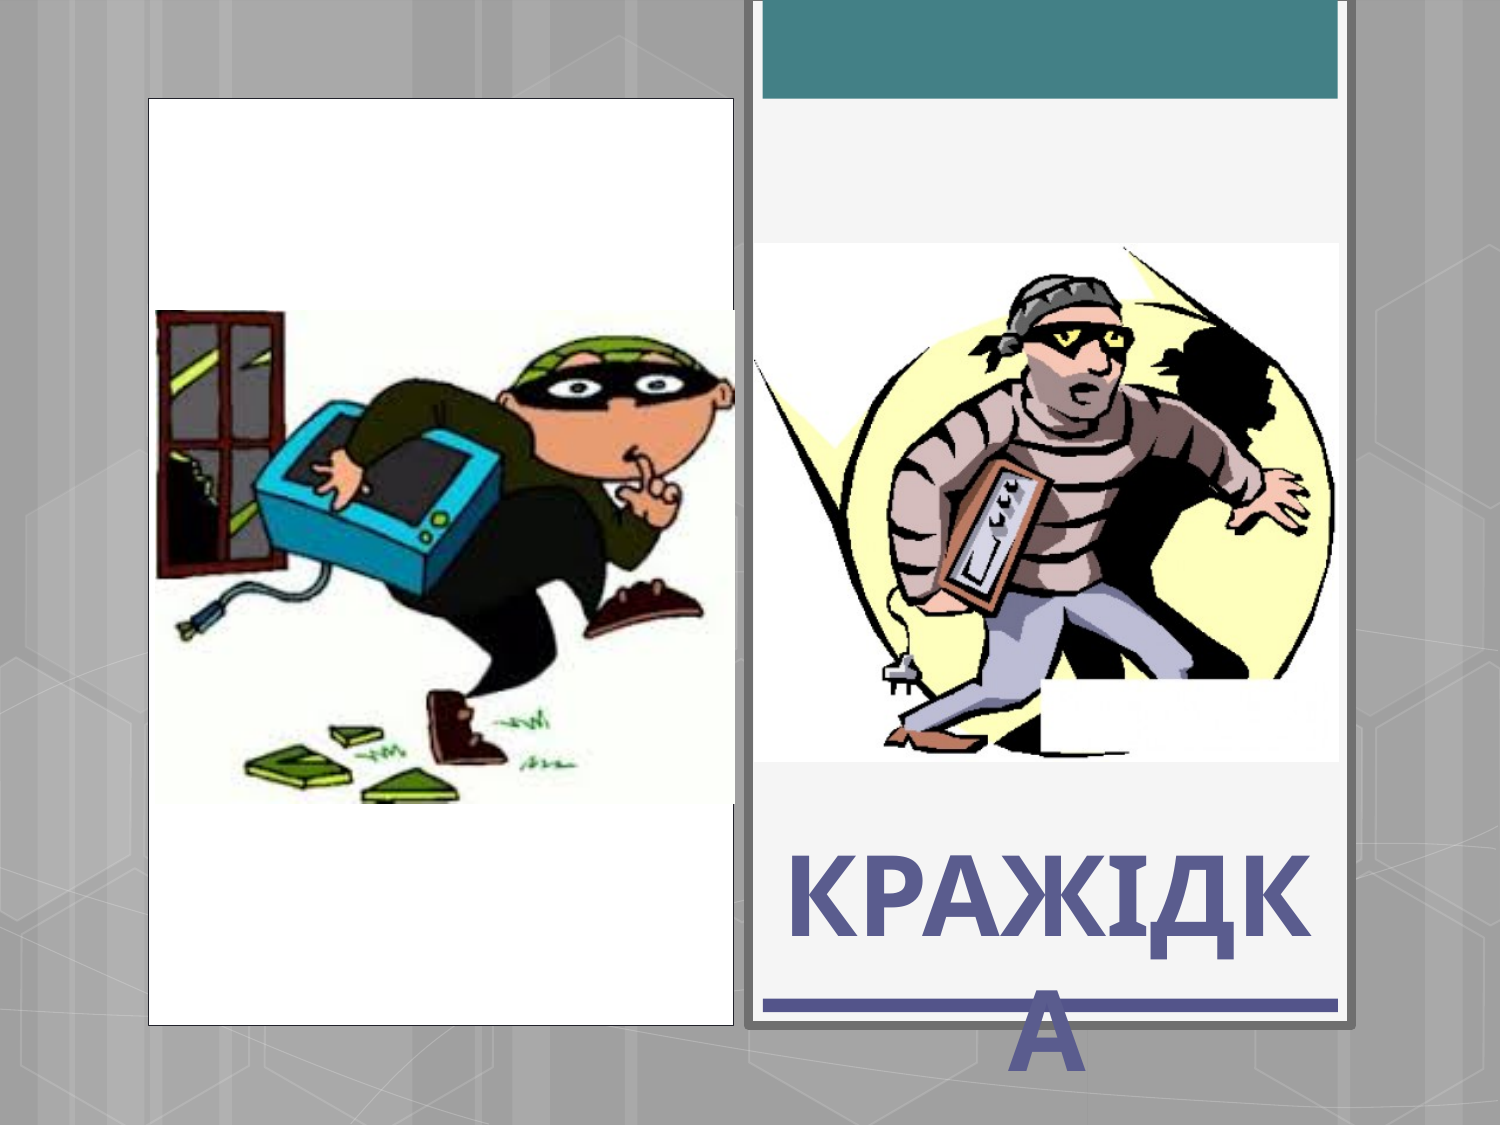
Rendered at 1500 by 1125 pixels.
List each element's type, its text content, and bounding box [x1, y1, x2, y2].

picture [754, 243, 1339, 763]
text_box Кражідка [734, 816, 1361, 1102]
picture [154, 310, 735, 805]
